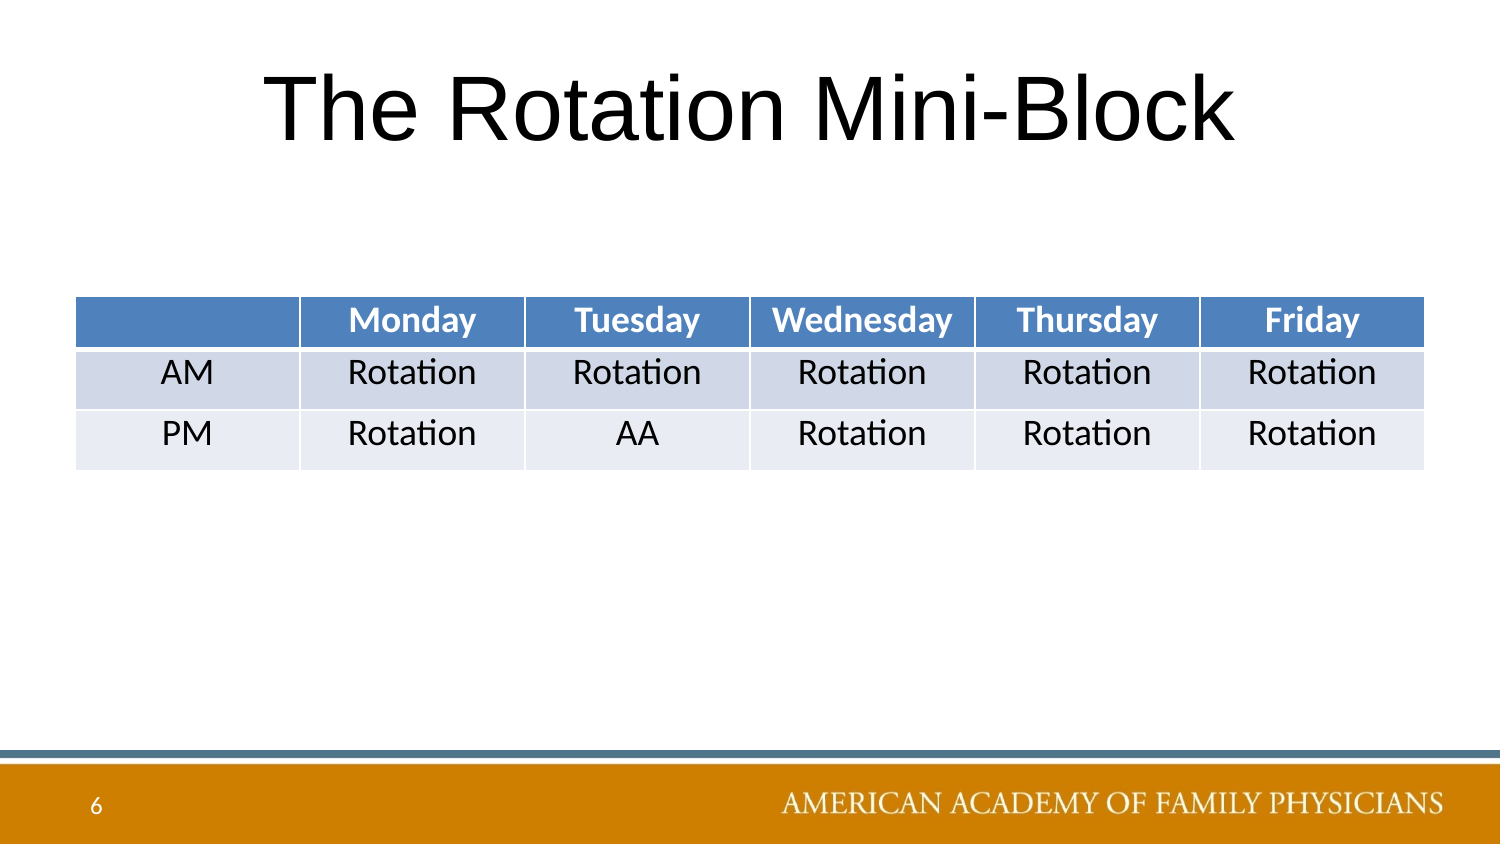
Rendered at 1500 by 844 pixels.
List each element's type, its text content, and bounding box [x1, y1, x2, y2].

table_cell PM [76, 411, 299, 470]
table_cell Rotation [976, 352, 1199, 409]
table_cell Rotation [751, 352, 974, 409]
title The Rotation Mini-Block [75, 33, 1425, 175]
slide_number 6 [75, 782, 425, 827]
table_header Monday [301, 297, 524, 347]
table_header Tuesday [526, 297, 749, 347]
table_cell Rotation [751, 411, 974, 470]
table_header Friday [1201, 297, 1424, 347]
picture [0, 750, 1500, 844]
table_header Wednesday [751, 297, 974, 347]
table_cell AA [526, 411, 749, 470]
table_cell Rotation [1201, 411, 1424, 470]
table_cell AM [76, 352, 299, 409]
table_cell Rotation [526, 352, 749, 409]
table_cell Rotation [1201, 352, 1424, 409]
table_cell Rotation [301, 411, 524, 470]
table_cell Rotation [976, 411, 1199, 470]
table_header [76, 297, 299, 347]
table_header Thursday [976, 297, 1199, 347]
table_cell Rotation [301, 352, 524, 409]
